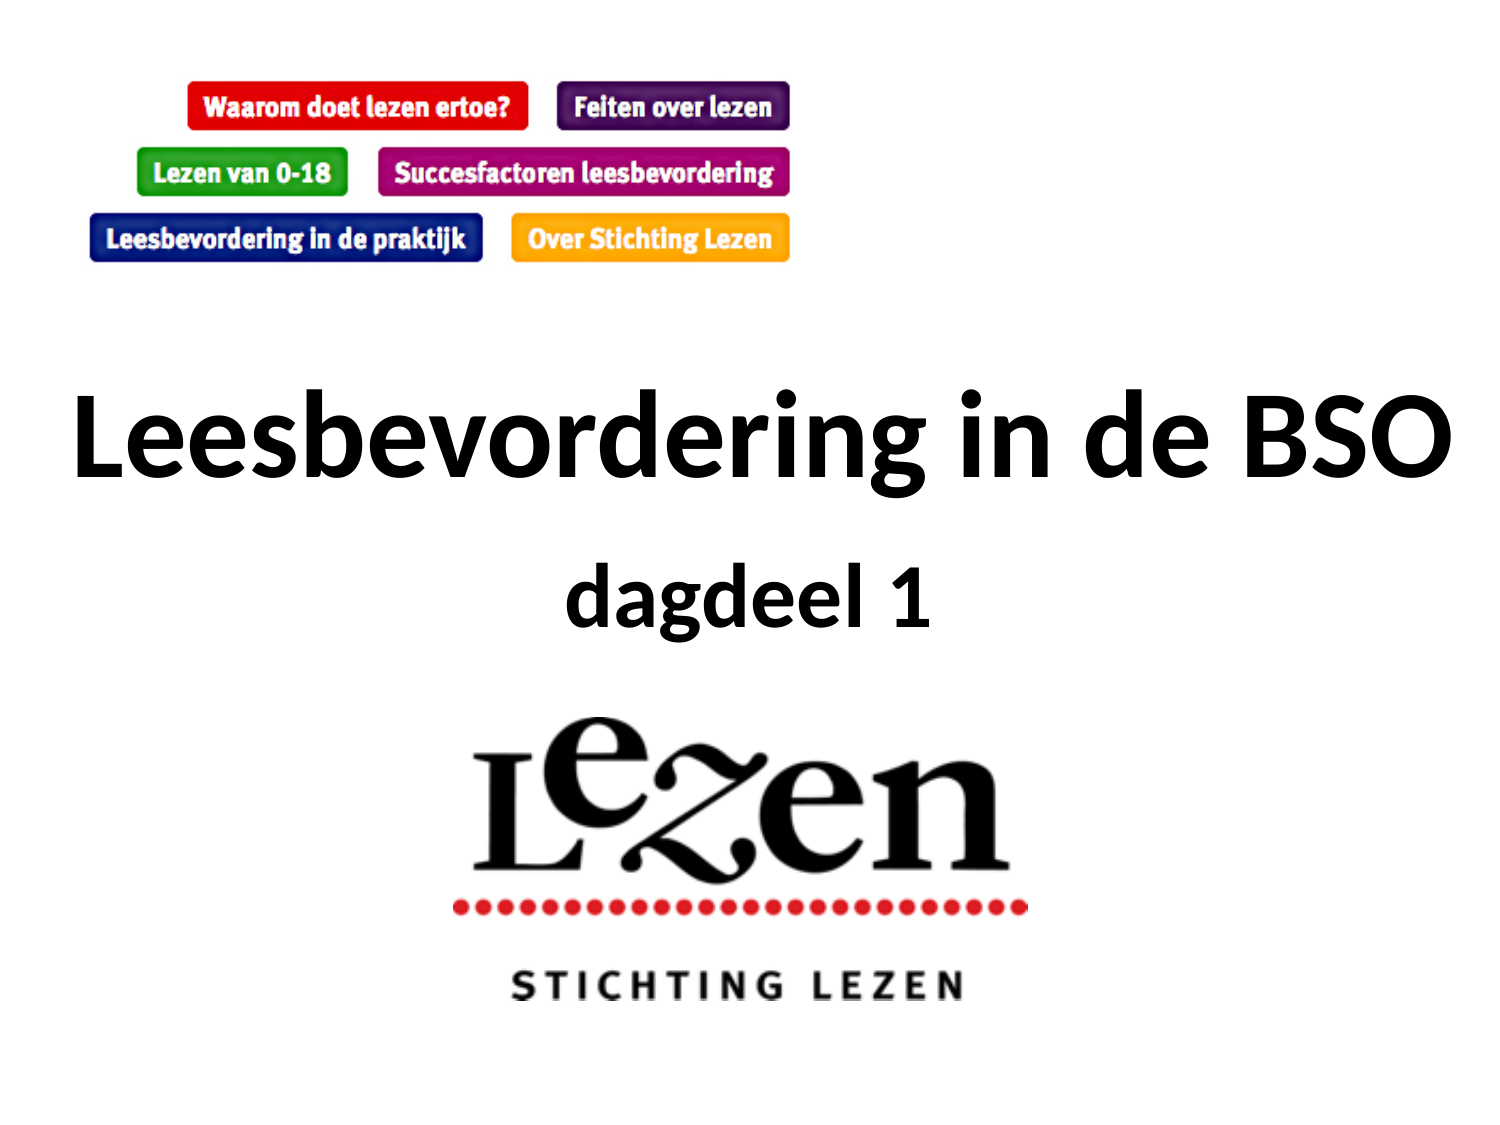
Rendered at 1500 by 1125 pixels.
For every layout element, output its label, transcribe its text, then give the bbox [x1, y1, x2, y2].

picture [75, 63, 812, 287]
picture [452, 716, 1028, 1002]
title Leesbevordering in de BSO dagdeel 1 [49, 349, 1477, 657]
